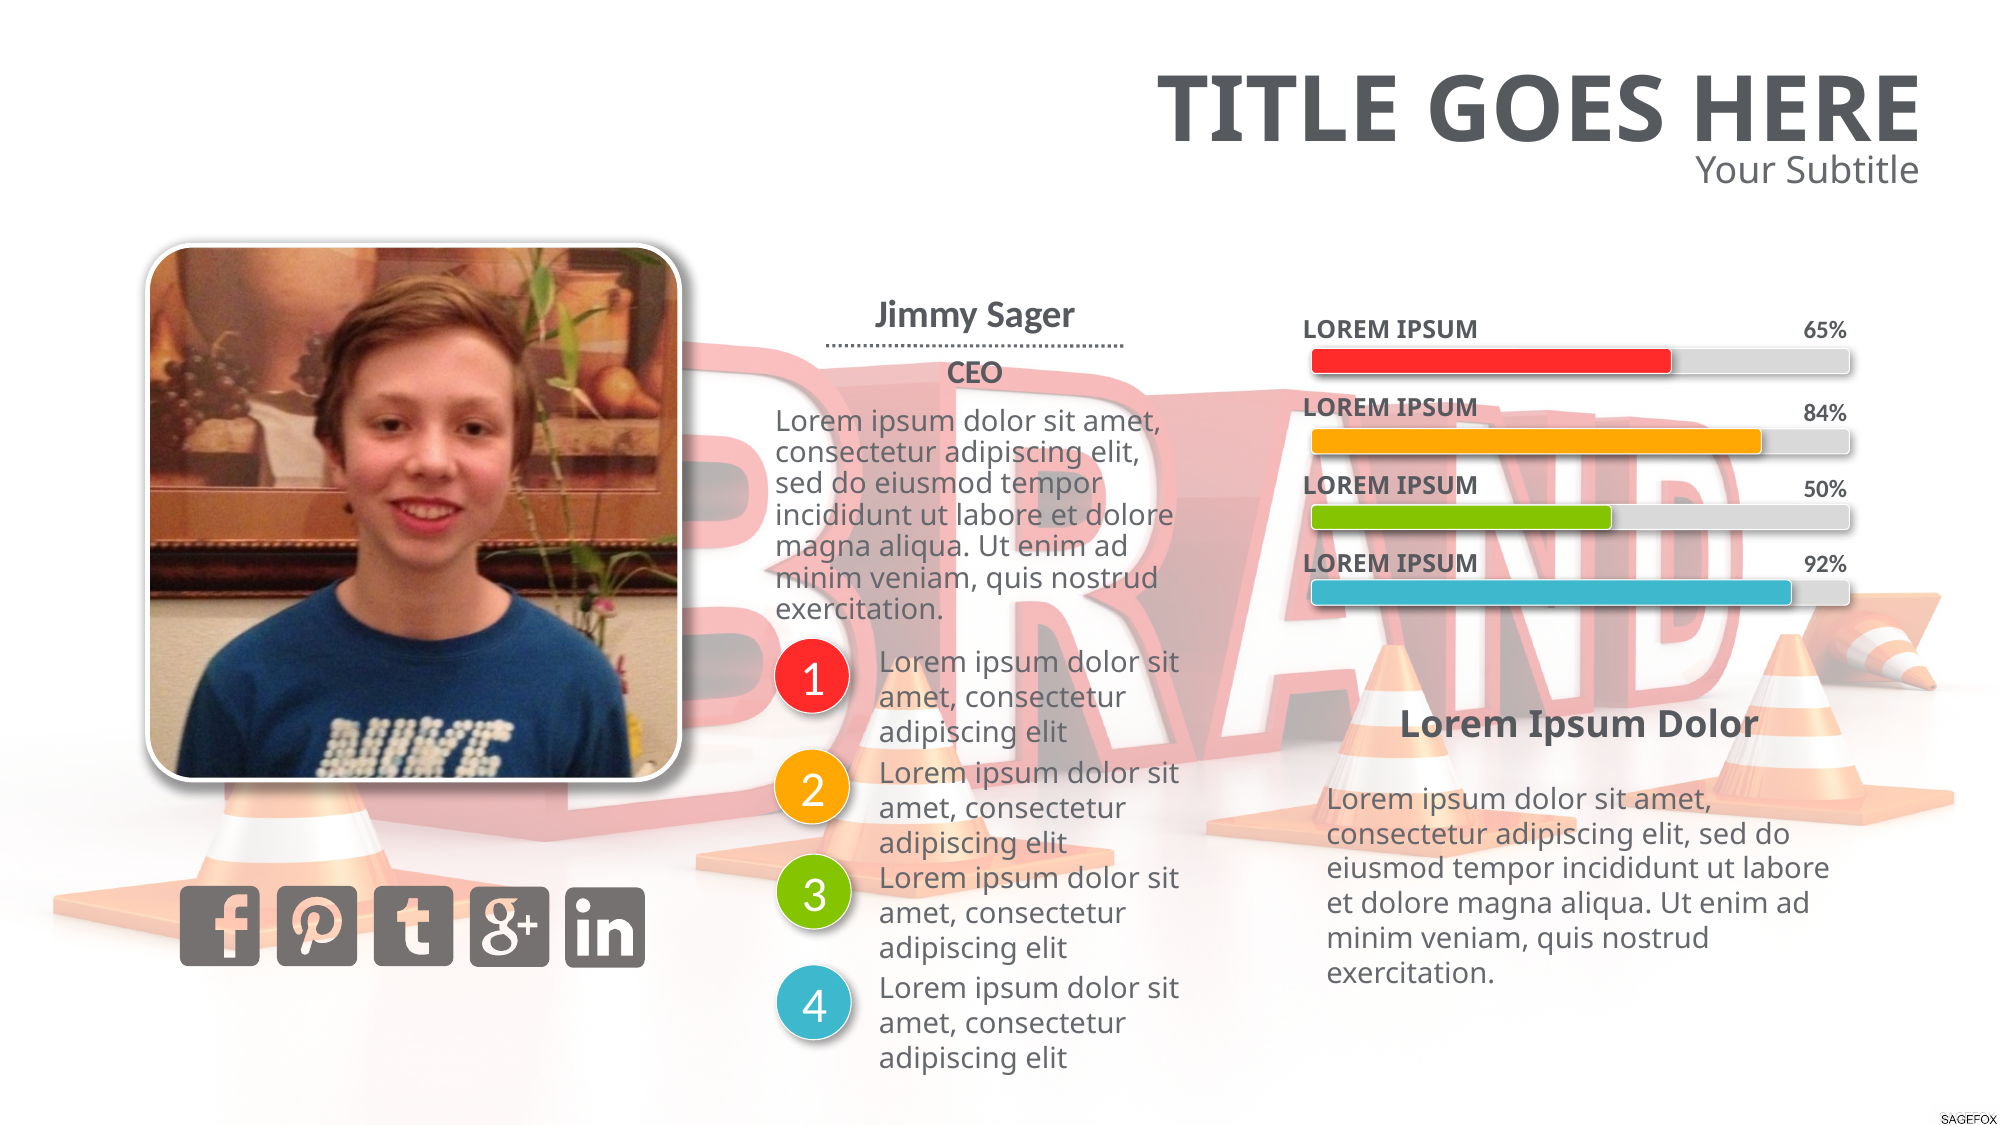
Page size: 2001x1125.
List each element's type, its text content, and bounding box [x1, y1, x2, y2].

text_box 4 [775, 963, 853, 1041]
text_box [1311, 469, 1850, 530]
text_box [1311, 312, 1850, 374]
text_box Lorem Ipsum Dolor Lorem ipsum dolor sit amet, consectetur adipiscing elit, sed do eiusmod tempor incididunt ut labore et dolore magna aliqua. Ut enim ad minim veniam, quis nostrud exercitation. [1311, 692, 1848, 998]
text_box Jimmy Sager [800, 294, 1151, 337]
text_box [1311, 547, 1850, 606]
text_box Lorem ipsum dolor sit amet, consectetur adipiscing elit [868, 748, 1244, 854]
picture [1938, 1114, 1999, 1125]
text_box 1 [773, 637, 851, 715]
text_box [179, 885, 645, 968]
text_box Lorem ipsum dolor sit amet, consectetur adipiscing elit, sed do eiusmod tempor incididunt ut labore et dolore magna aliqua. Ut enim ad minim veniam, quis nostrud exercitation. [775, 405, 1181, 631]
text_box 2 [773, 747, 851, 826]
text_box Lorem ipsum dolor sit amet, consectetur adipiscing elit [868, 854, 1244, 964]
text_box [1035, 42, 1939, 199]
text_box 3 [775, 853, 853, 931]
picture [147, 245, 680, 780]
text_box Lorem ipsum dolor sit amet, consectetur adipiscing elit [868, 964, 1244, 1080]
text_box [1311, 391, 1850, 454]
text_box CEO [800, 351, 1151, 394]
text_box Lorem ipsum dolor sit amet, consectetur adipiscing elit [868, 638, 1244, 748]
